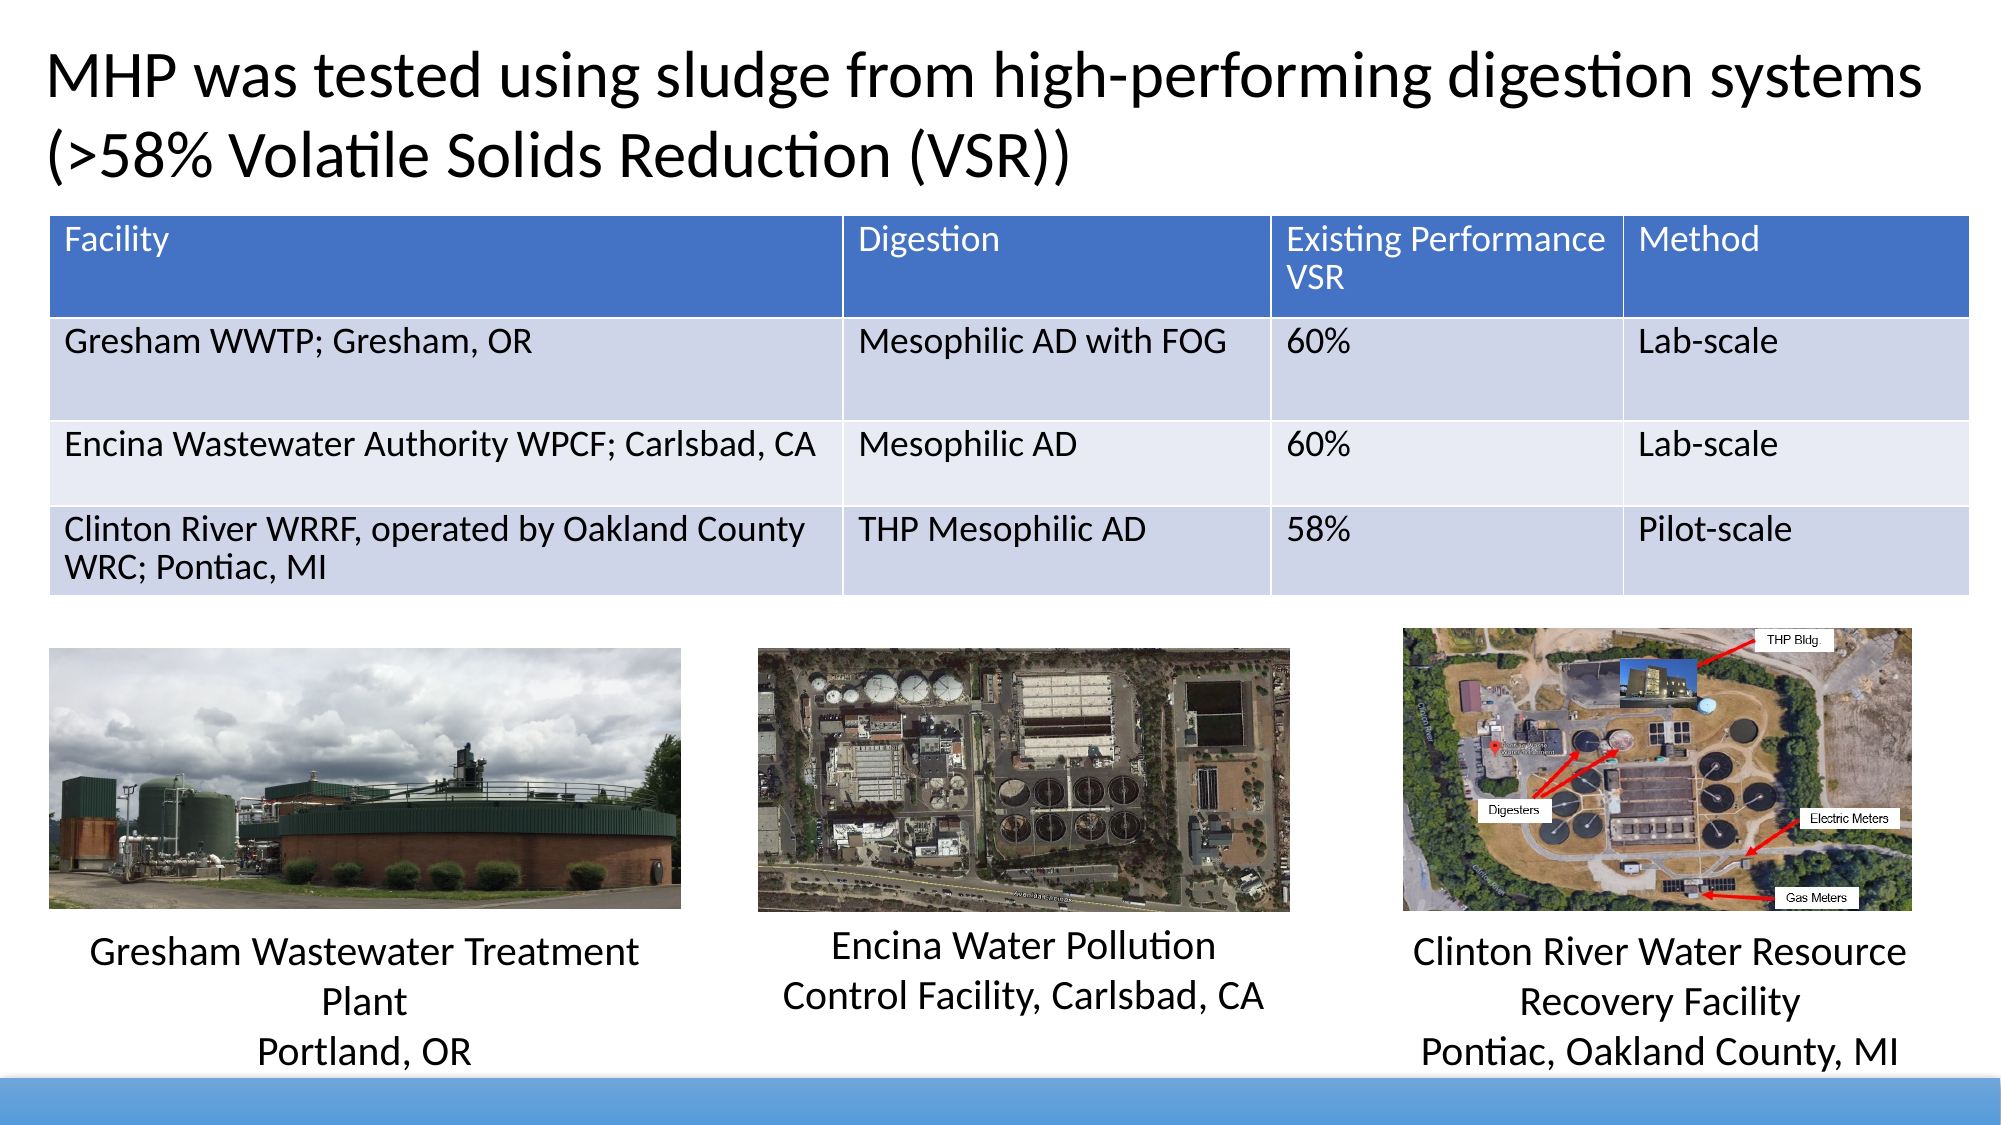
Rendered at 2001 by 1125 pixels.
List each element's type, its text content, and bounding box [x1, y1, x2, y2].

text_box MHP was tested using sludge from high-performing digestion systems (>58% Volatile Solids Reduction (VSR)) [30, 23, 1970, 216]
table_cell 58% [1272, 507, 1623, 595]
table_cell Lab-scale [1624, 319, 1969, 420]
table_cell Mesophilic AD [844, 422, 1270, 505]
table_header Existing Performance VSR [1272, 216, 1623, 317]
table_cell Pilot-scale [1624, 507, 1969, 595]
table_cell Gresham WWTP; Gresham, OR [50, 319, 842, 420]
table_cell 60% [1272, 422, 1623, 505]
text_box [49, 648, 680, 1083]
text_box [1367, 628, 1953, 1125]
table_header Digestion [844, 216, 1270, 317]
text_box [758, 648, 1290, 1078]
text_box [662, 606, 1509, 1125]
table_cell Mesophilic AD with FOG [844, 319, 1270, 420]
table_header Method [1624, 216, 1969, 317]
table_cell THP Mesophilic AD [844, 507, 1270, 595]
table_cell 60% [1272, 319, 1623, 420]
table_cell Lab-scale [1624, 422, 1969, 505]
table_cell Clinton River WRRF, operated by Oakland County WRC; Pontiac, MI [50, 507, 842, 595]
table_header Facility [50, 216, 842, 317]
table_cell Encina Wastewater Authority WPCF; Carlsbad, CA [50, 422, 842, 505]
